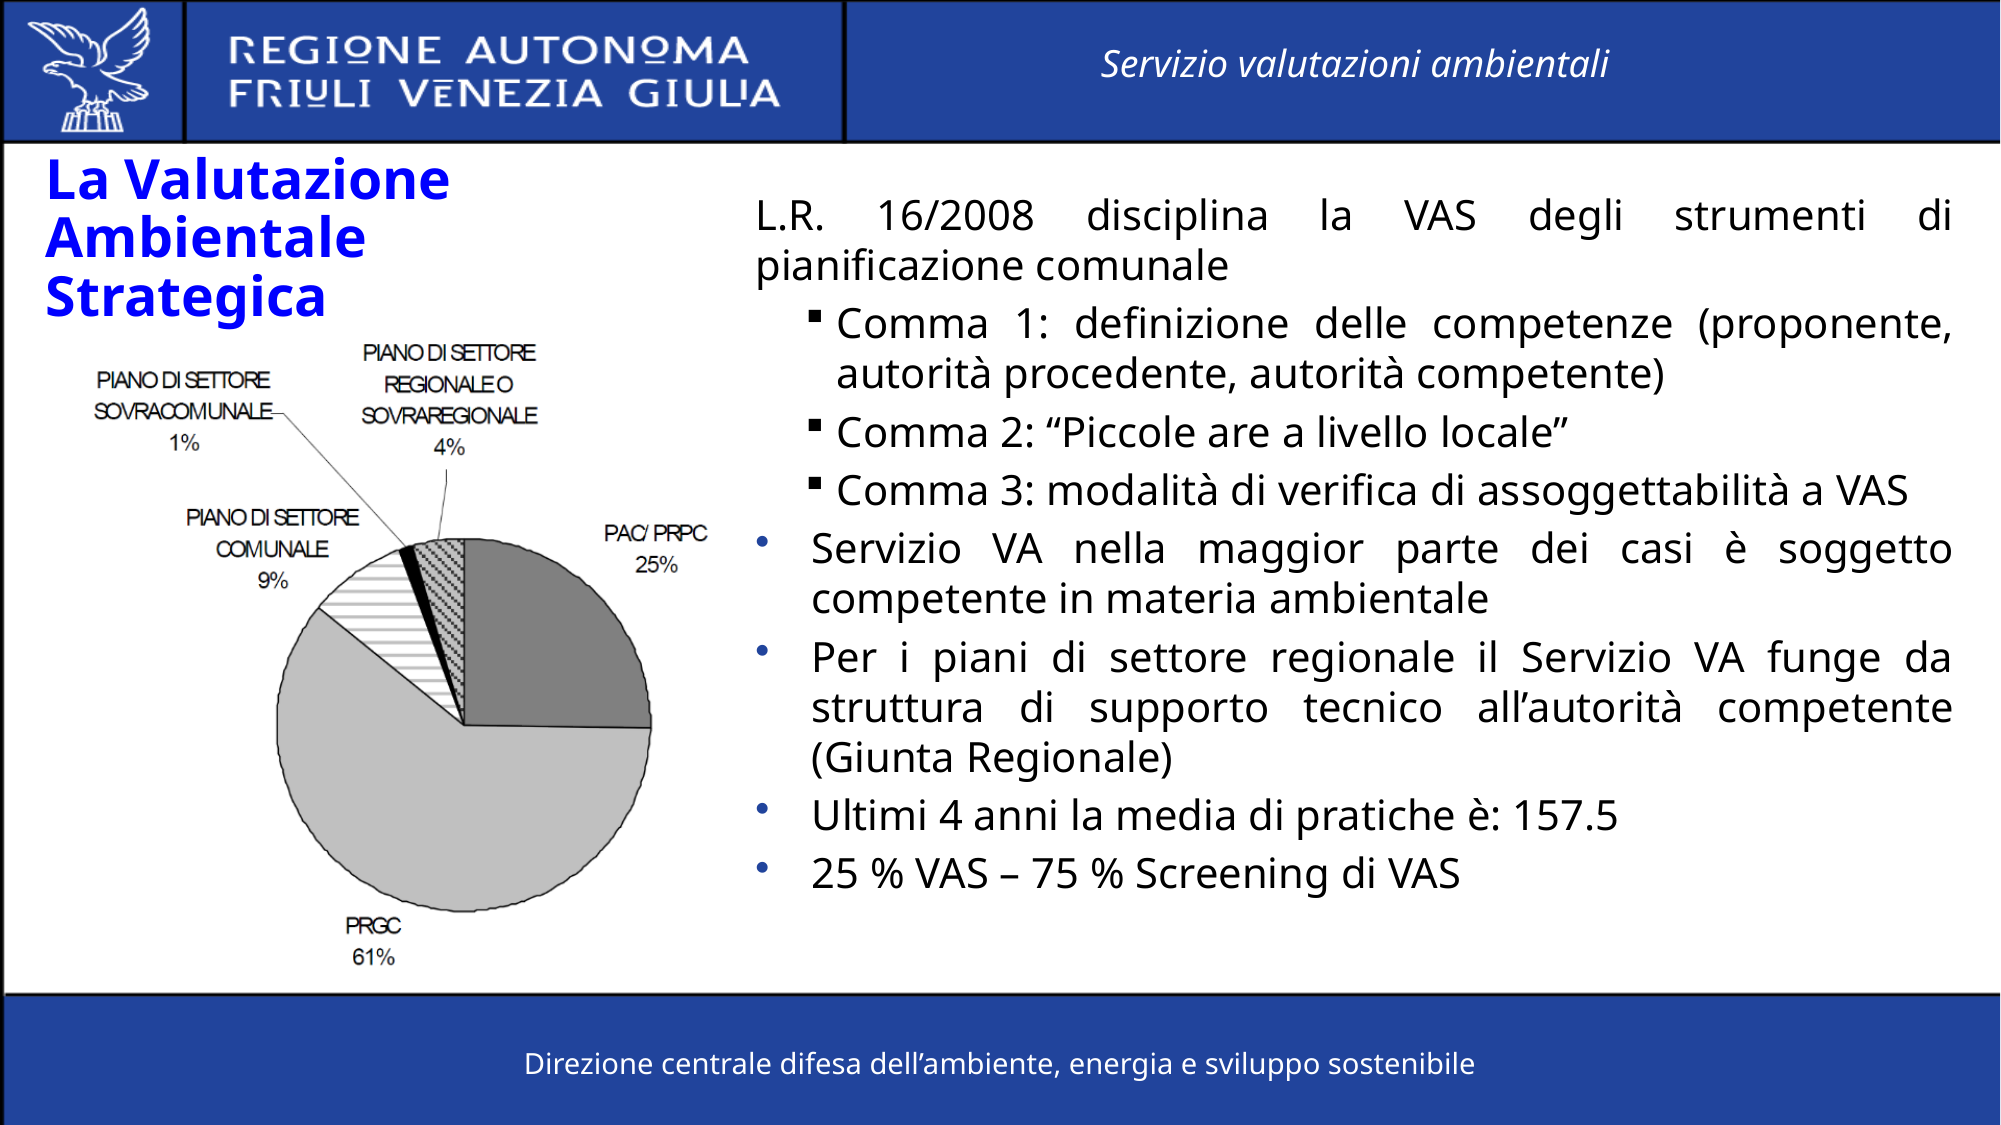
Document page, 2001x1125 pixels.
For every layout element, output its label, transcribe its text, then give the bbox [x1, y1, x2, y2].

text_box Servizio valutazioni ambientali [1086, 32, 1625, 93]
list L.R. 16/2008 disciplina la VAS degli strumenti di pianificazione comunale Comma 1: definizione delle competenze (proponente, autorità procedente, autorità competente) Comma 2: “Piccole are a livello locale” Comma 3: modalità di verifica di assoggettabilità a VAS Servizio VA nella maggior parte dei casi è soggetto competente in materia ambientale Per i piani di settore regionale il Servizio VA funge da struttura di supporto tecnico all’autorità competente (Giunta Regionale) Ultimi 4 anni la media di pratiche è: 157.5 25 % VAS – 75 % Screening di VAS [755, 188, 1955, 937]
picture [0, 0, 2001, 1125]
text_box La Valutazione Ambientale Strategica [45, 152, 463, 373]
text_box Direzione centrale difesa dell’ambiente, energia e sviluppo sostenibile [291, 1044, 1709, 1080]
